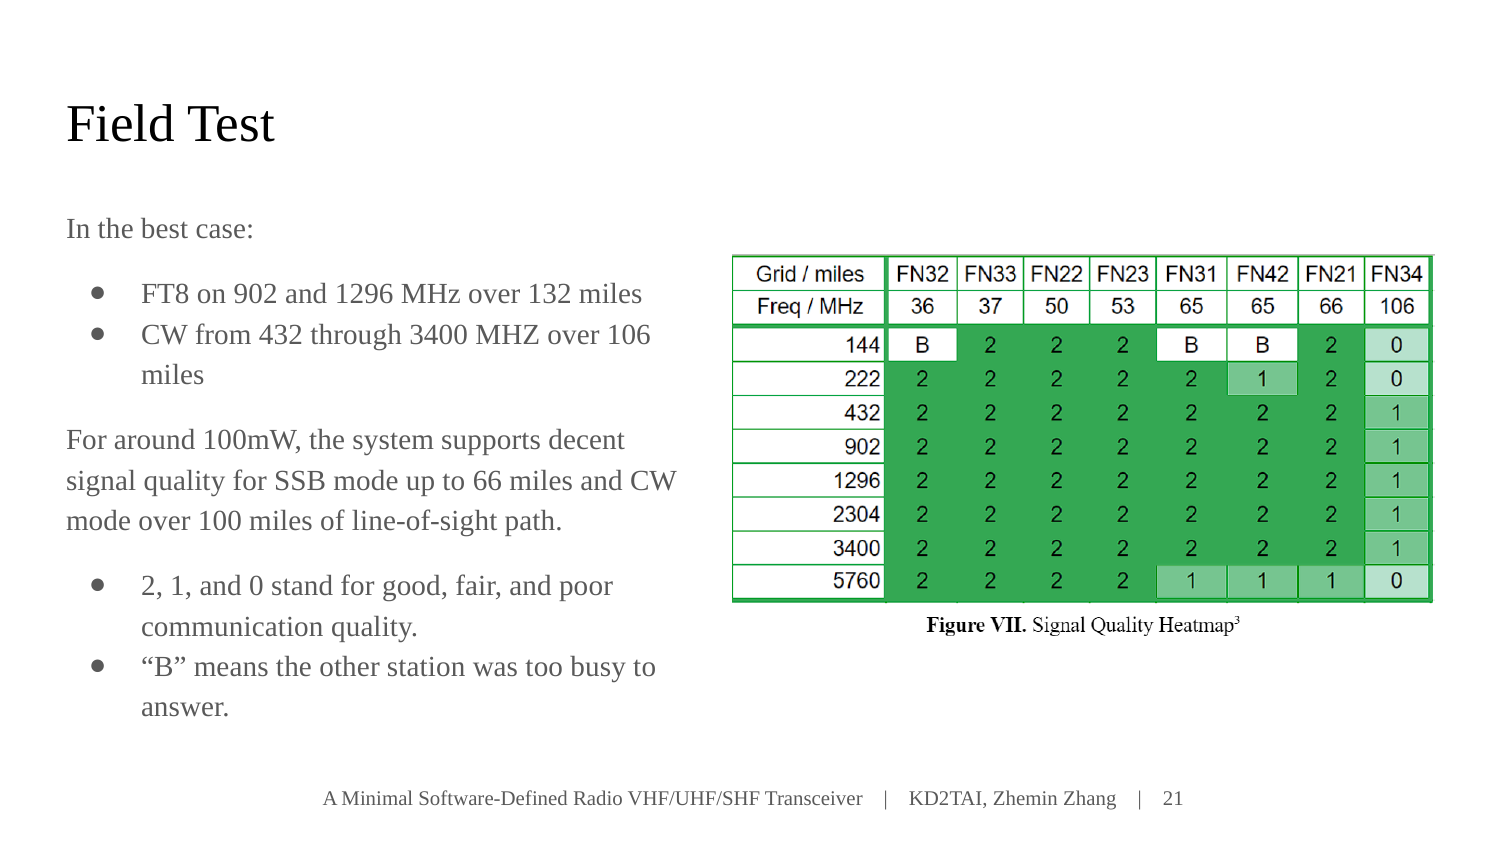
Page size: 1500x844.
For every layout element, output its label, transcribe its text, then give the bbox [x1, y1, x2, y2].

picture [714, 237, 1458, 645]
title Field Test [51, 72, 1449, 167]
slide_number A Minimal Software-Defined Radio VHF/UHF/SHF Transceiver | KD2TAI, Zhemin Zhang | ‹#› [26, 764, 1480, 830]
list In the best case: FT8 on 902 and 1296 MHz over 132 miles CW from 432 through 3400 MHZ over 106 miles For around 100mW, the system supports decent signal quality for SSB mode up to 66 miles and CW mode over 100 miles of line-of-sight path. 2, 1, and 0 stand for good, fair, and poor communication quality. “B” means the other station was too busy to answer. [51, 189, 708, 750]
